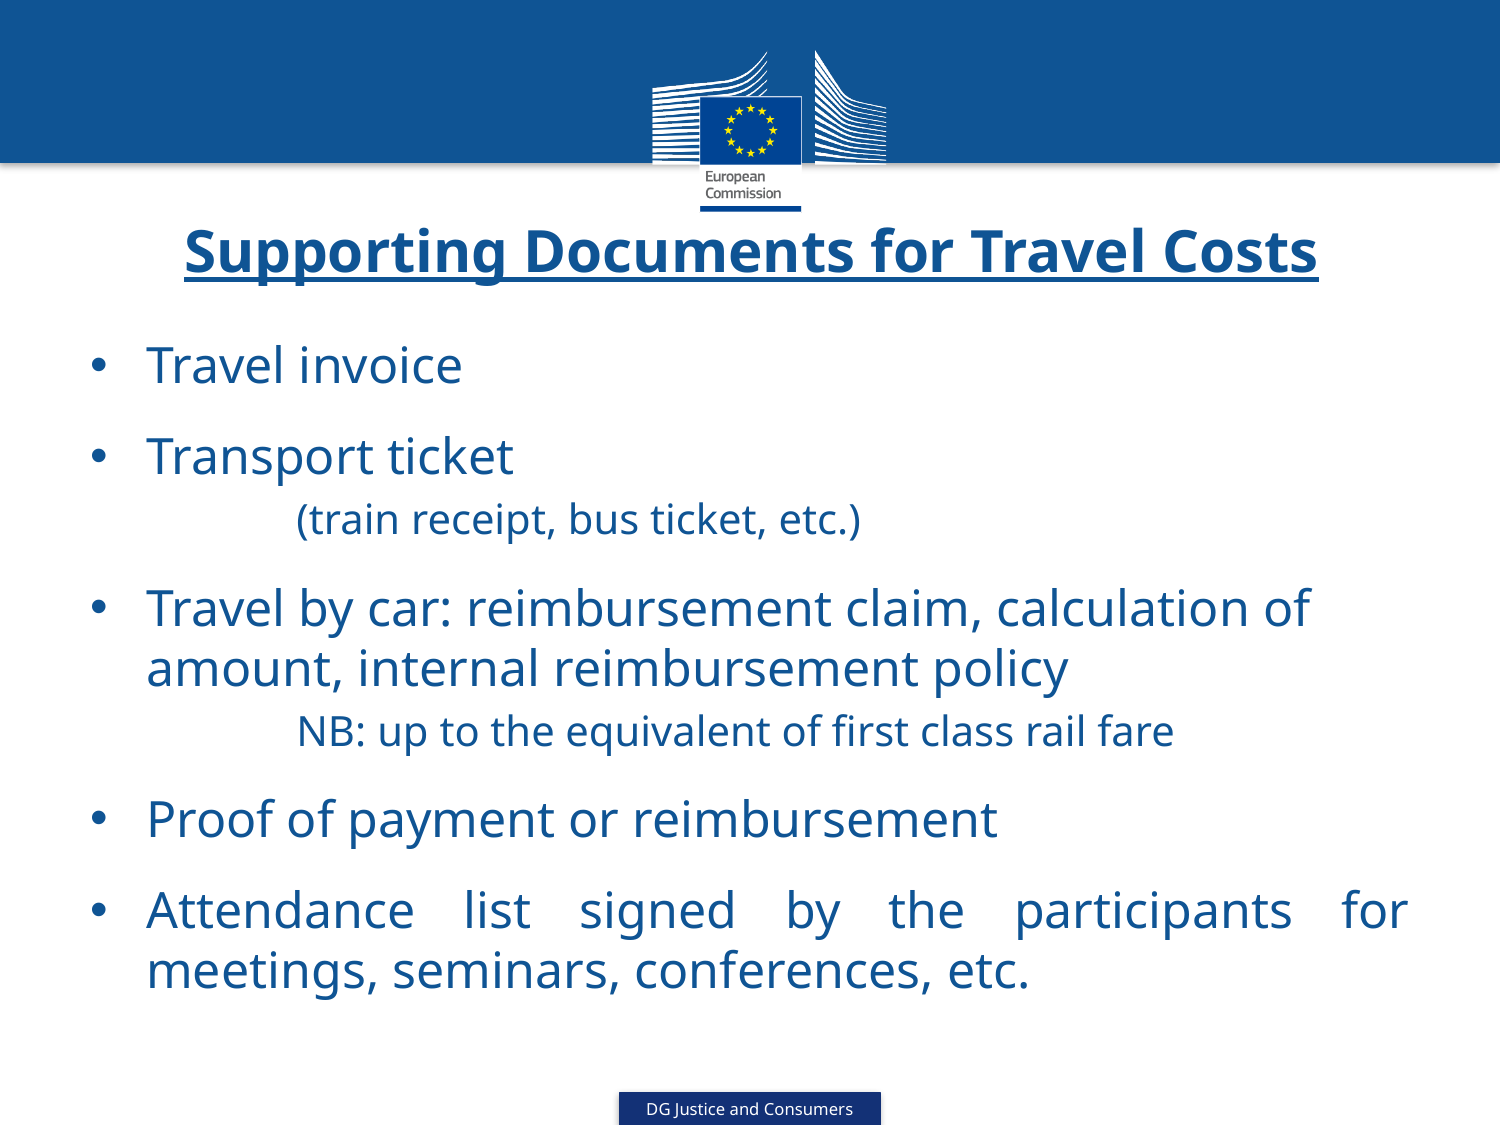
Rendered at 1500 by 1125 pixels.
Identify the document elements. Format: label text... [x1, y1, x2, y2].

title Supporting Documents for Travel Costs [76, 184, 1428, 315]
list Travel invoice Transport ticket (train receipt, bus ticket, etc.) Travel by car: reimbursement claim, calculation of amount, internal reimbursement policy NB: up to the equivalent of first class rail fare Proof of payment or reimbursement Attendance list signed by the participants for meetings, seminars, conferences, etc. [74, 326, 1426, 1018]
